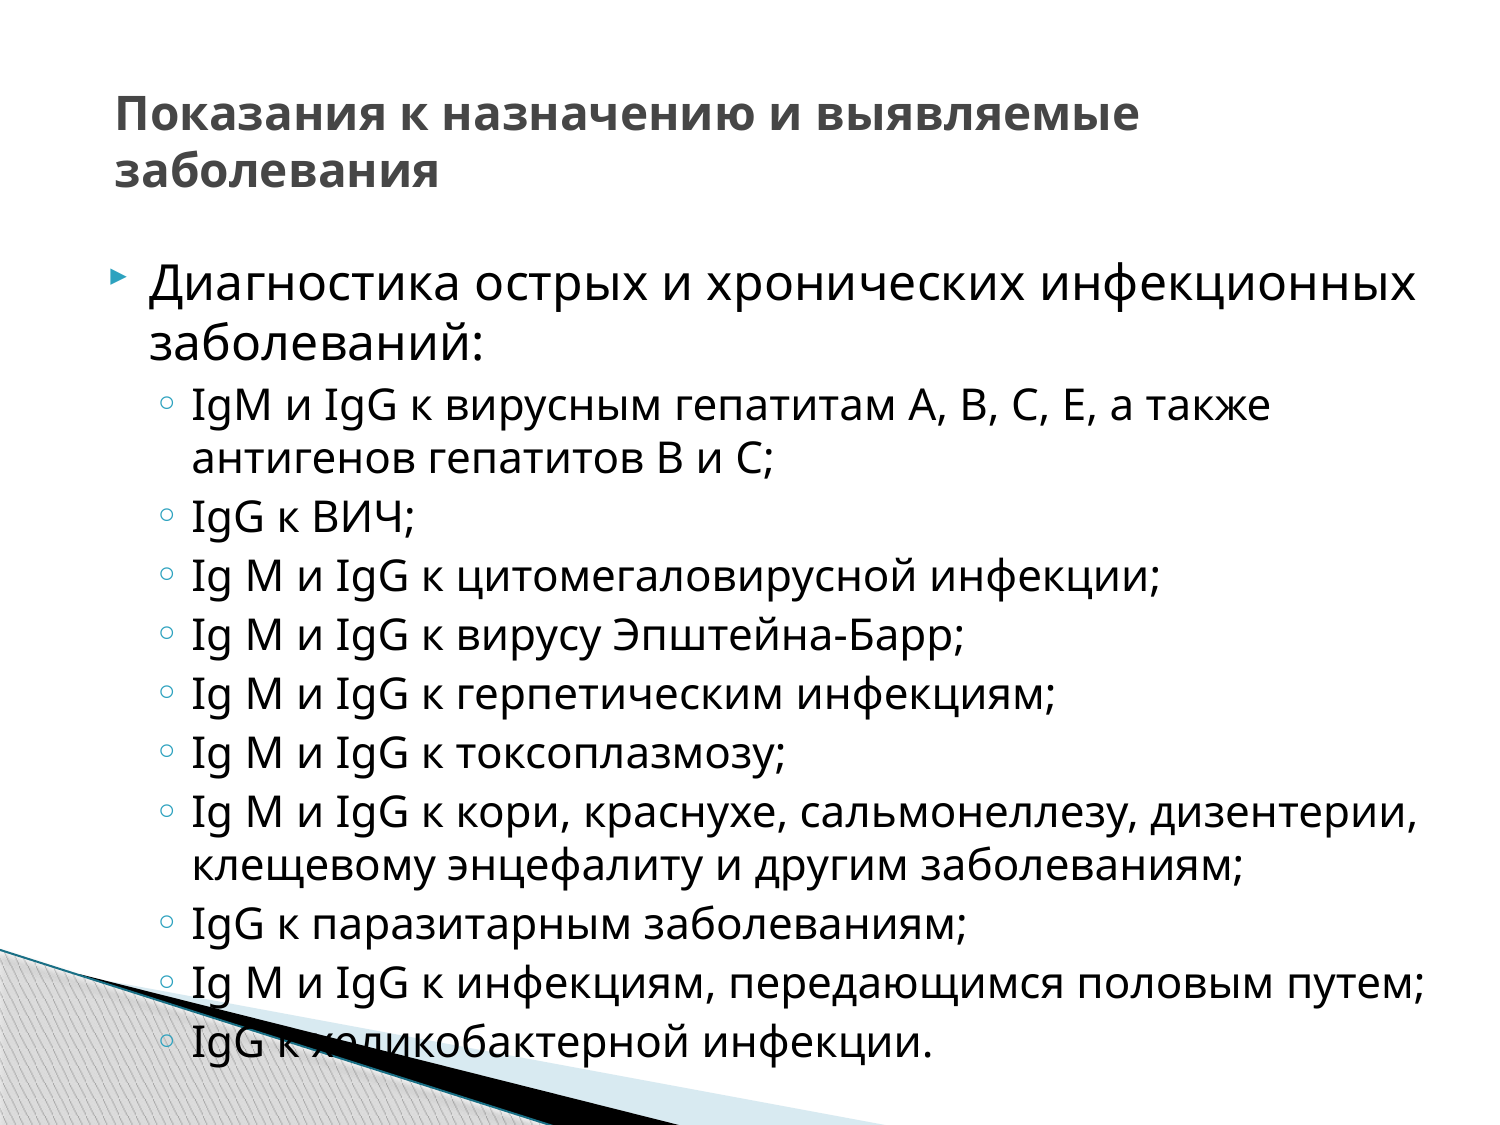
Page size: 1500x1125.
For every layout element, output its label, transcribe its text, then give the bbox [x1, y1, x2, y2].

list Диагностика острых и хронических инфекционных заболеваний: IgM и IgG к вирусным гепатитам А, B, C, E, а также антигенов гепатитов В и С; IgG к ВИЧ; Ig M и IgG к цитомегаловирусной инфекции; Ig M и IgG к вирусу Эпштейна-Барр; Ig M и IgG к герпетическим инфекциям; Ig M и IgG к токсоплазмозу; Ig M и IgG к кори, краснухе, сальмонеллезу, дизентерии, клещевому энцефалиту и другим заболеваниям; IgG к паразитарным заболеваниям; Ig M и IgG к инфекциям, передающимся половым путем; IgG к хеликобактерной инфекции. [75, 243, 1463, 1088]
title Показания к назначению и выявляемые заболевания [99, 75, 1450, 263]
